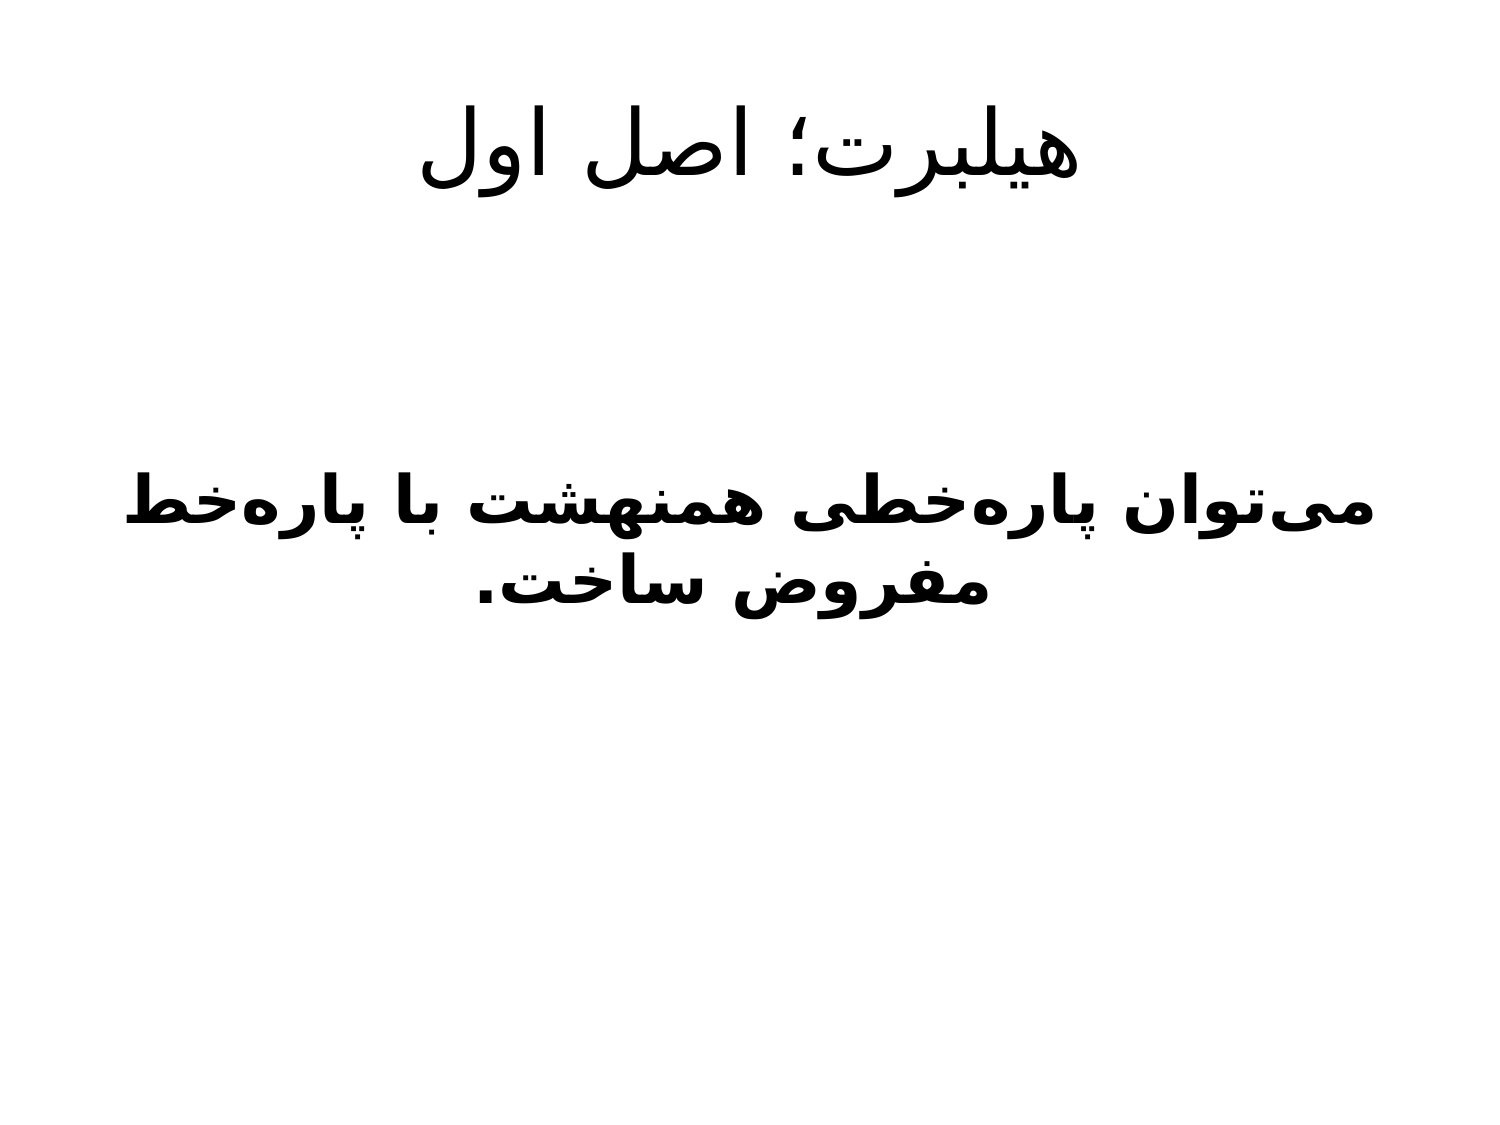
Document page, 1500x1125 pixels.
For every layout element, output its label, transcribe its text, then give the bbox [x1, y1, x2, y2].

title هیلبرت؛ اصل اول [75, 45, 1425, 233]
list می‌توان پاره‌خطی همنهشت با پاره‌خط مفروض ساخت. [75, 262, 1425, 1005]
